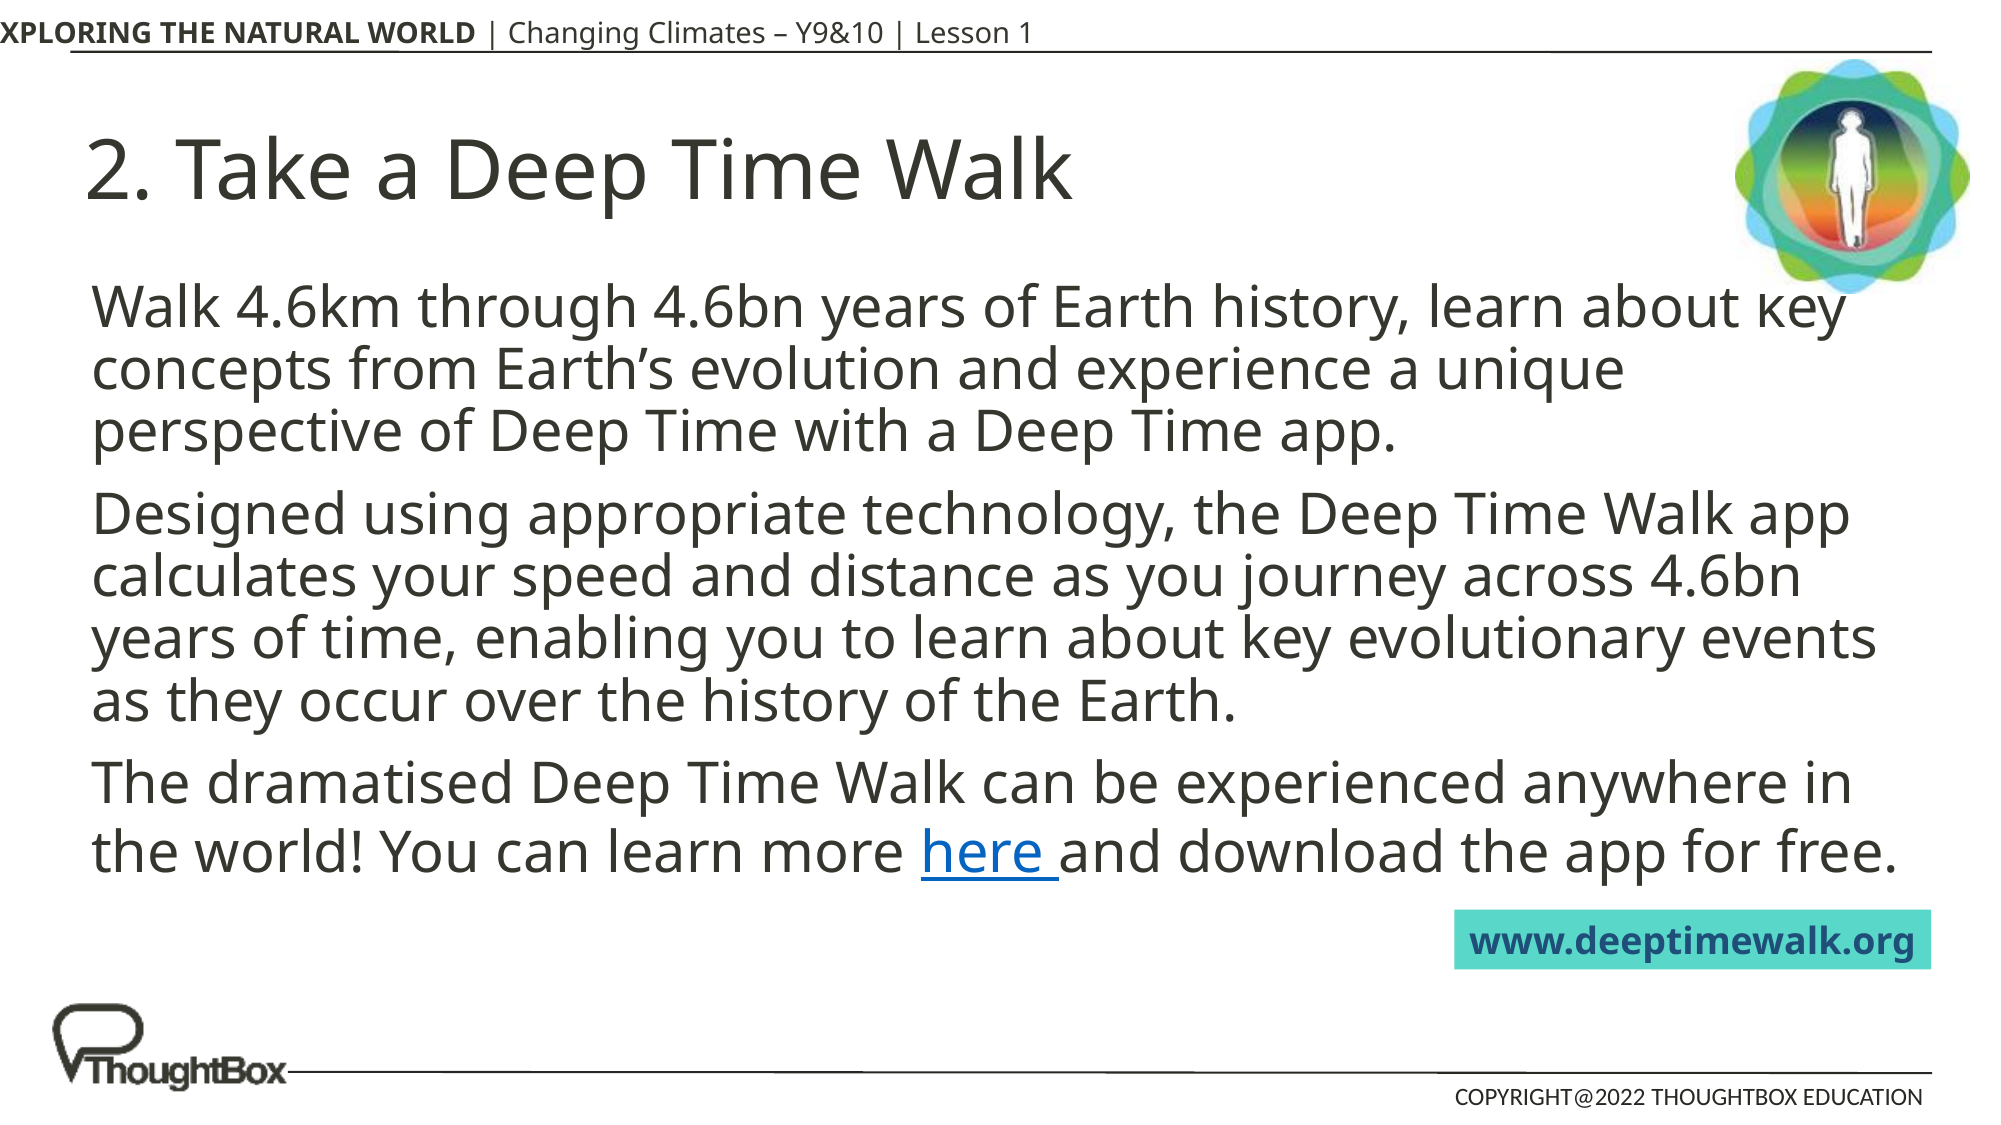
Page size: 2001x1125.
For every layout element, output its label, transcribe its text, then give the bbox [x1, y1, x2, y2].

list Walk 4.6km through 4.6bn years of Earth history, learn about key concepts from Earth’s evolution and experience a unique perspective of Deep Time with a Deep Time app. Designed using appropriate technology, the Deep Time Walk app calculates your speed and distance as you journey across 4.6bn years of time, enabling you to learn about key evolutionary events as they occur over the history of the Earth. The dramatised Deep Time Walk can be experienced anywhere in the world! You can learn more here and download the app for free. [76, 270, 1936, 984]
title 2. Take a Deep Time Walk [69, 74, 1735, 271]
picture [51, 1002, 288, 1093]
text_box www.deeptimewalk.org [1454, 909, 1932, 970]
picture [1735, 59, 1970, 294]
